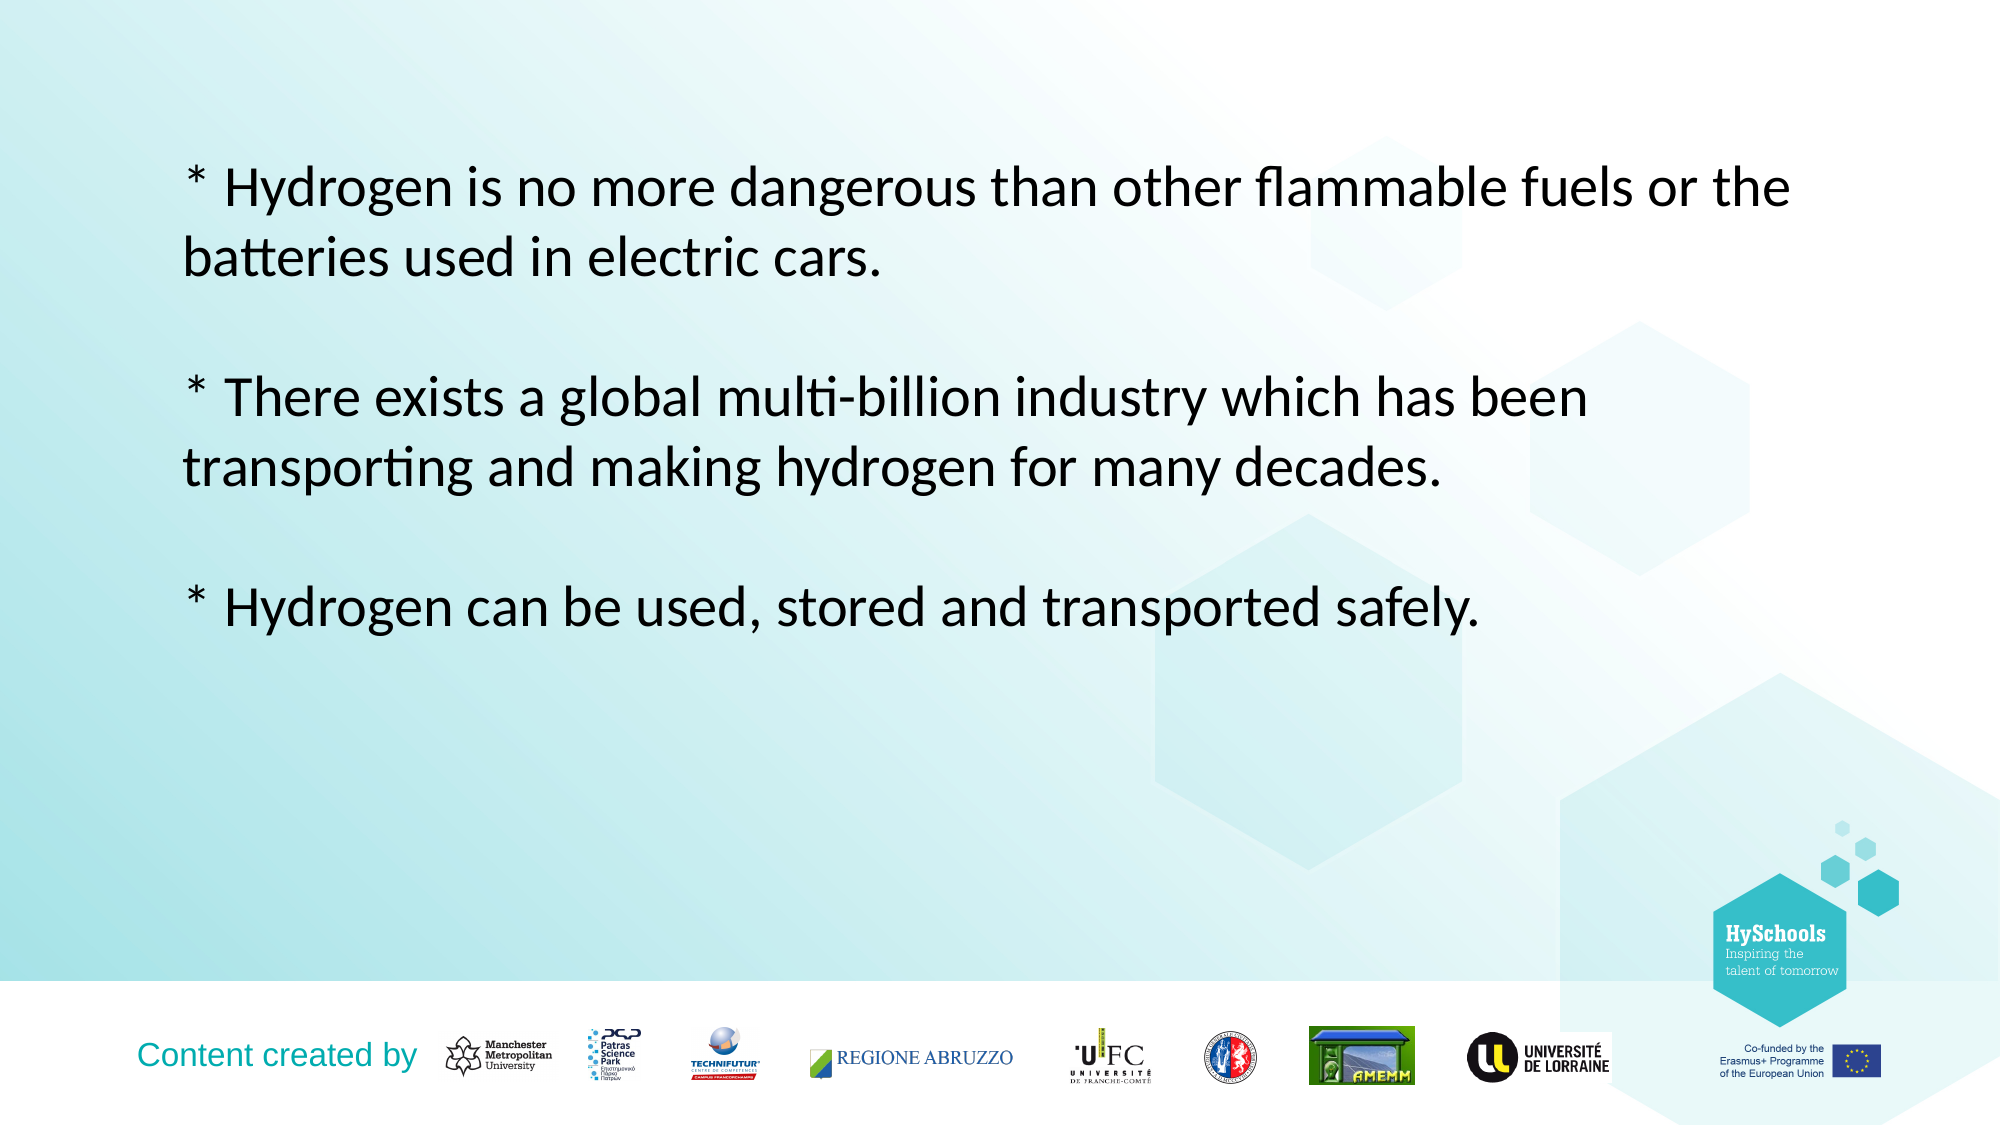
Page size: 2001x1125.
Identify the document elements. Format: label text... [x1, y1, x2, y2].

text_box * Hydrogen is no more dangerous than other flammable fuels or the batteries used in electric cars. * There exists a global multi-billion industry which has been transporting and making hydrogen for many decades. * Hydrogen can be used, stored and transported safely. [167, 140, 1833, 715]
picture [0, 0, 2000, 1125]
